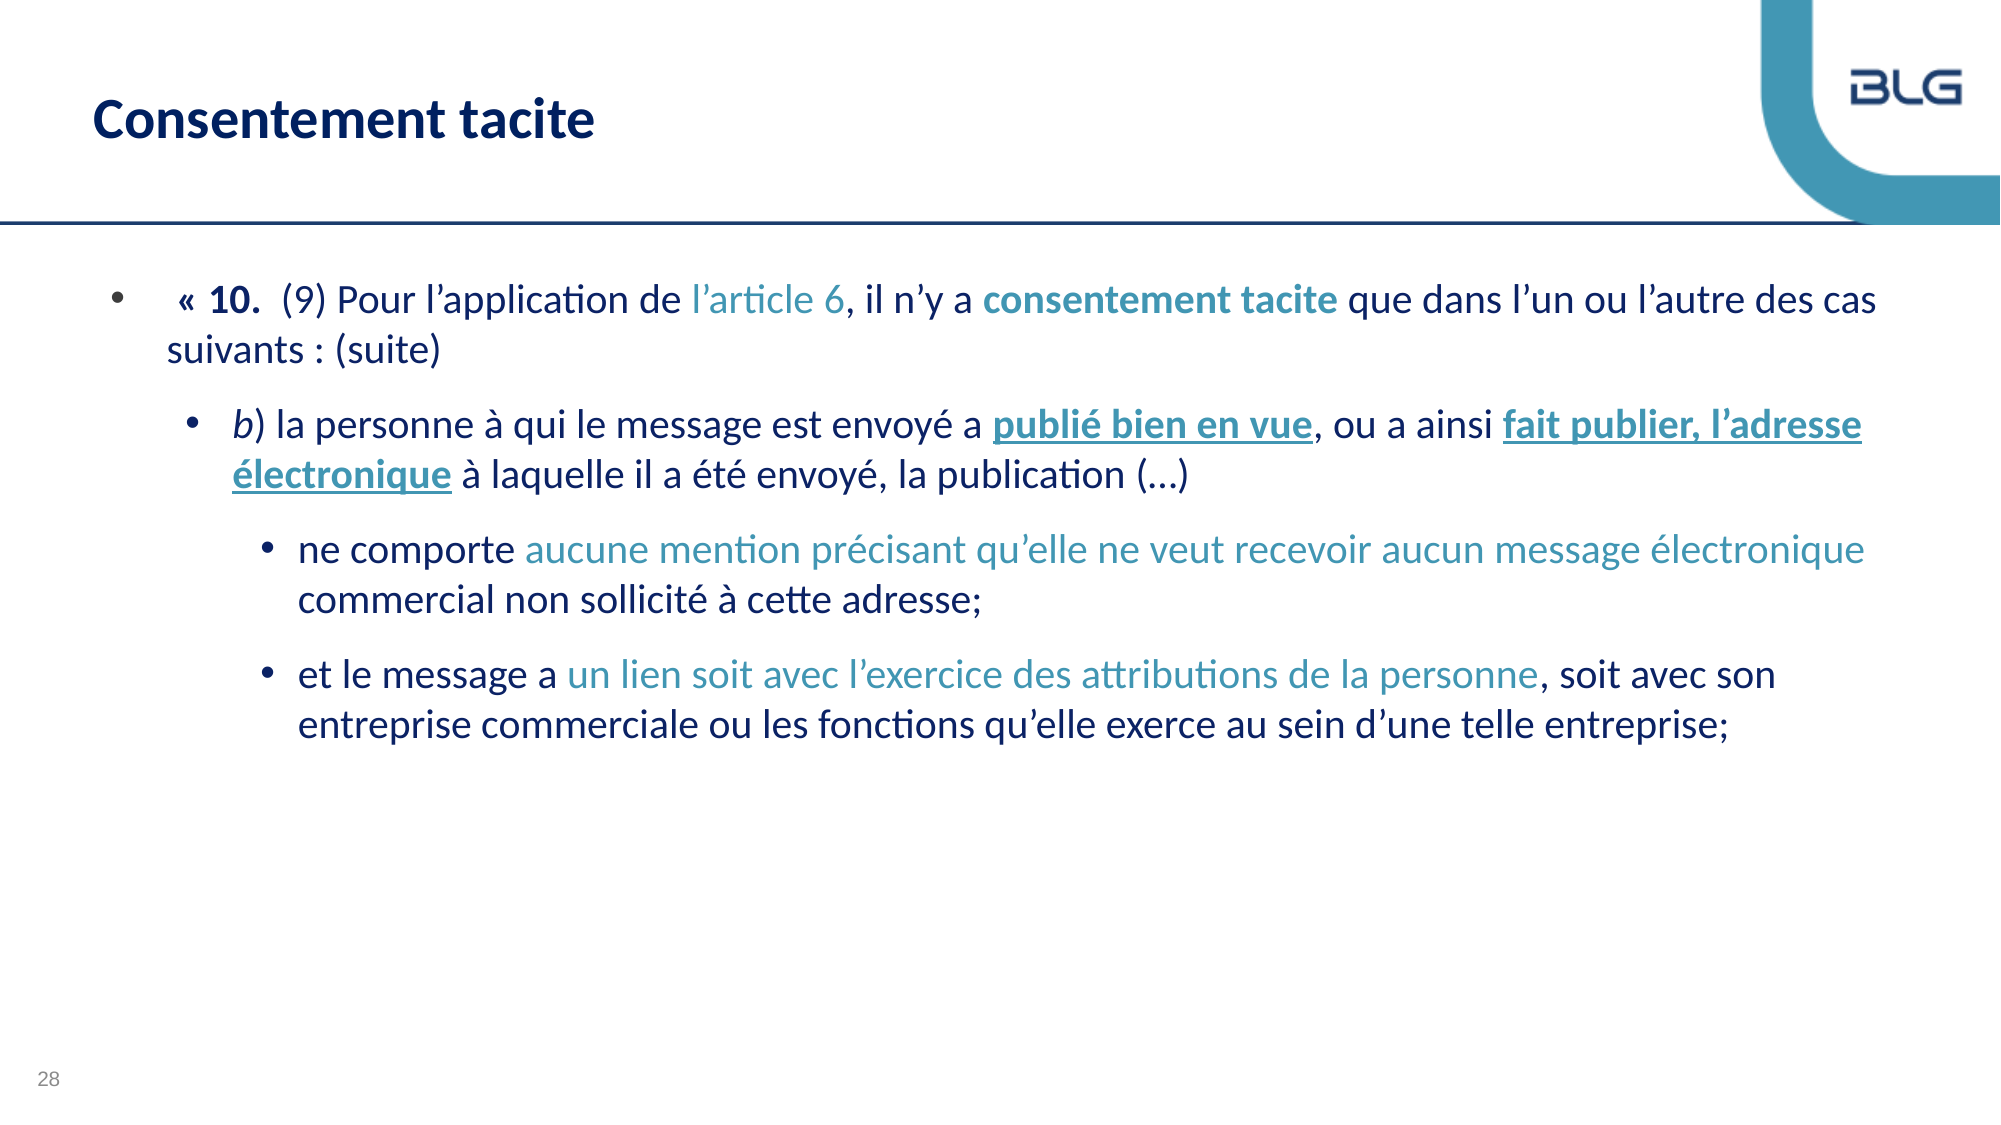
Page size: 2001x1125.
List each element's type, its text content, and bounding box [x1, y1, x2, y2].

list « 10. (9) Pour l’application de l’article 6, il n’y a consentement tacite que dans l’un ou l’autre des cas suivants : (suite) b) la personne à qui le message est envoyé a publié bien en vue, ou a ainsi fait publier, l’adresse électronique à laquelle il a été envoyé, la publication (…) ne comporte aucune mention précisant qu’elle ne veut recevoir aucun message électronique commercial non sollicité à cette adresse; et le message a un lien soit avec l’exercice des attributions de la personne, soit avec son entreprise commerciale ou les fonctions qu’elle exerce au sein d’une telle entreprise; [95, 257, 1903, 1030]
title Consentement tacite [79, 32, 1632, 199]
slide_number 28 [0, 1029, 98, 1125]
